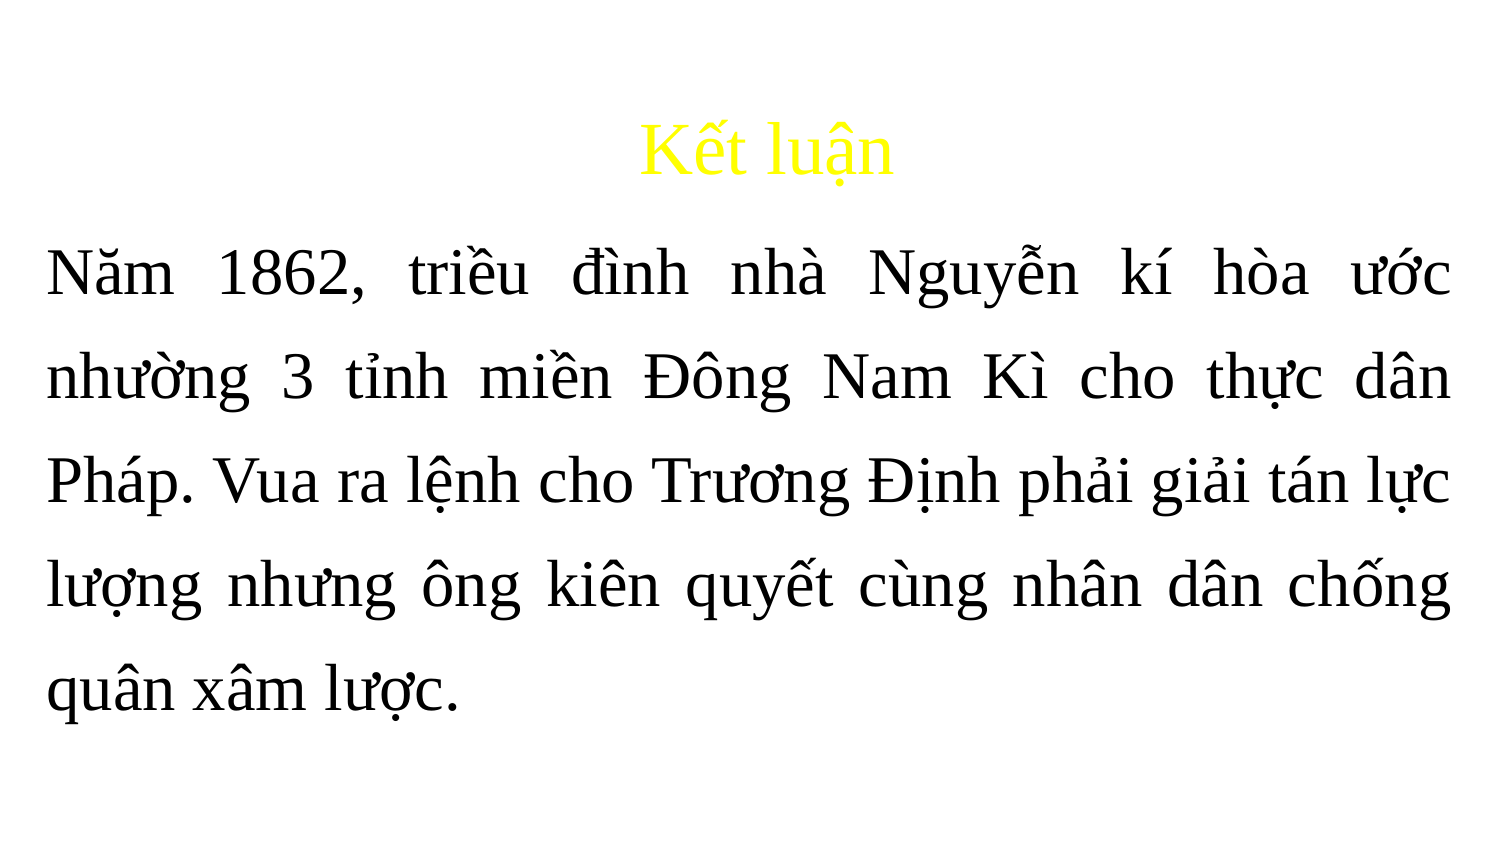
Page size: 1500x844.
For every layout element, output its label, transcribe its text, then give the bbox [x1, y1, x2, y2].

text_box Năm 1862, triều đình nhà Nguyễn kí hòa ước nhường 3 tỉnh miền Đông Nam Kì cho thực dân Pháp. Vua ra lệnh cho Trương Định phải giải tán lực lượng nhưng ông kiên quyết cùng nhân dân chống quân xâm lược. [31, 196, 1469, 732]
text_box Kết luận [624, 46, 988, 196]
